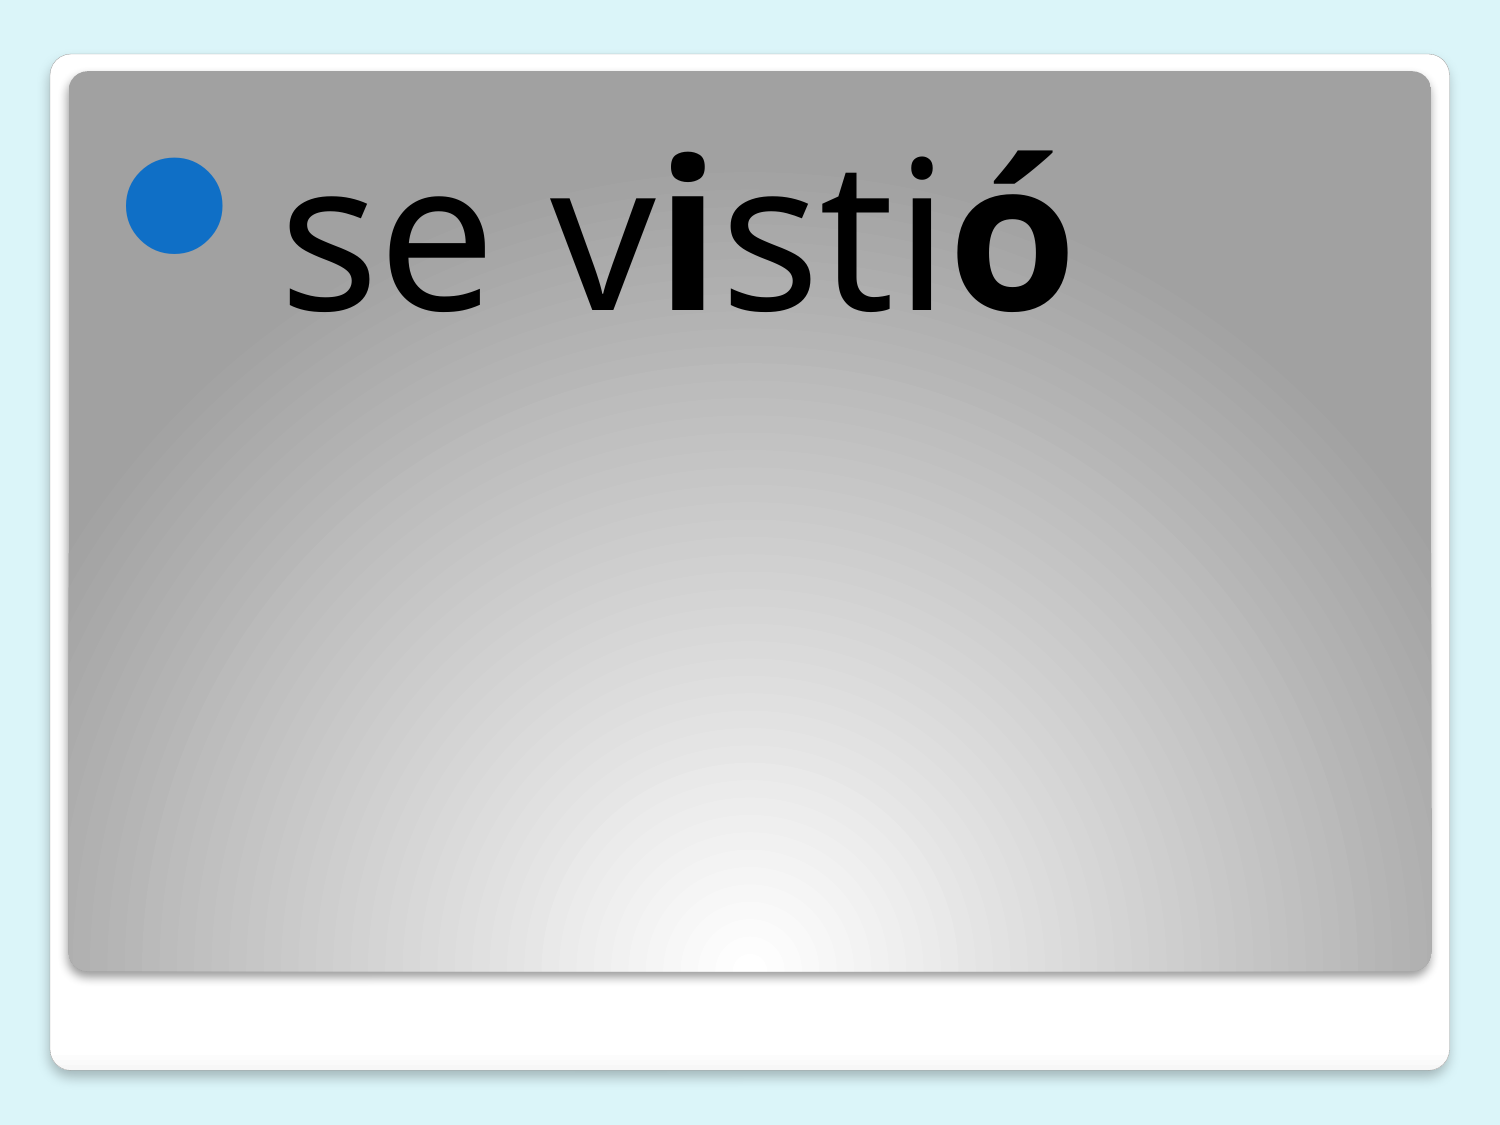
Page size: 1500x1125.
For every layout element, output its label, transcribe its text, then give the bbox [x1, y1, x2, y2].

list se vistió [82, 86, 1425, 774]
